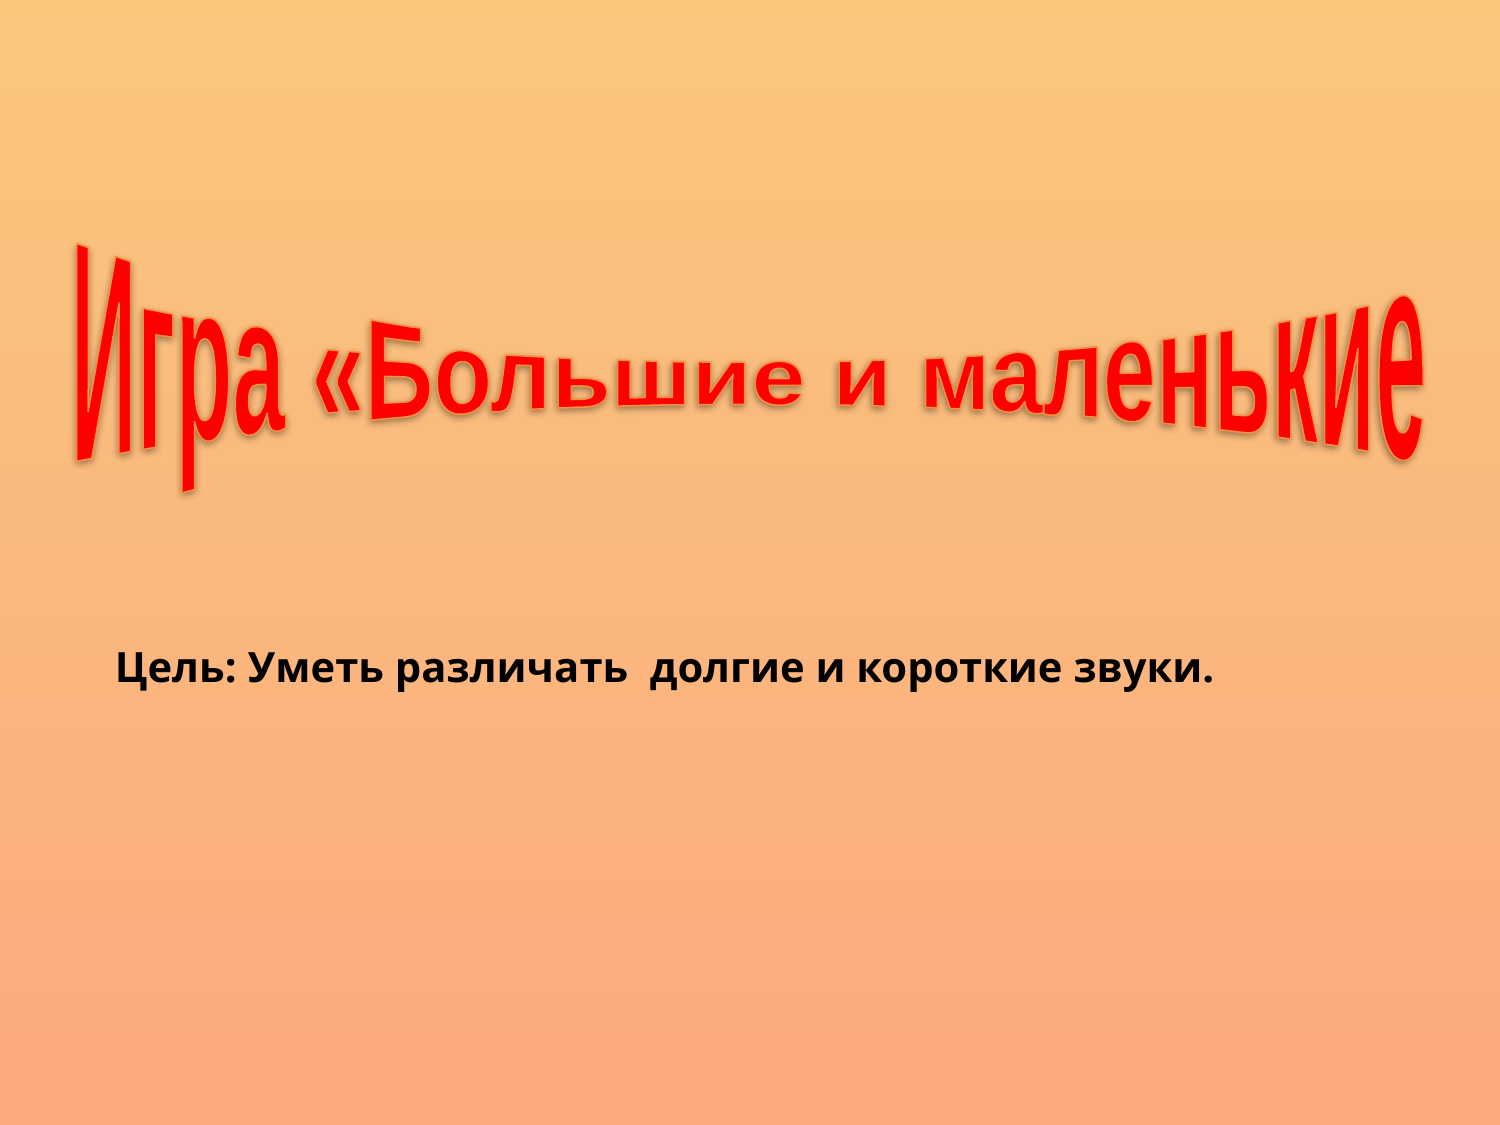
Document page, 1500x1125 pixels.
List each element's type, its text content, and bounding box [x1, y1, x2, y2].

text_box Игра «Большие и маленькие [1378, 294, 1425, 462]
text_box Игра «Большие и маленькие [1277, 315, 1320, 444]
text_box Игра «Большие и маленькие [697, 361, 746, 406]
text_box Цель: Уметь различать долгие и короткие звуки. [100, 633, 1471, 749]
text_box Игра «Большие и маленькие [1219, 329, 1269, 434]
text_box Игра «Большие и маленькие [490, 354, 546, 413]
text_box Игра «Большие и маленькие [1323, 304, 1370, 453]
text_box Игра «Большие и маленькие [336, 350, 362, 413]
text_box Игра «Большие и маленькие [1105, 340, 1154, 423]
text_box Игра «Большие и маленькие [924, 354, 985, 411]
text_box Игра «Большие и маленькие [557, 357, 608, 409]
text_box Игра «Большие и маленькие [838, 359, 887, 407]
text_box Игра «Большие и маленькие [754, 360, 803, 407]
text_box Игра «Большие и маленькие [436, 349, 490, 416]
text_box Игра «Большие и маленькие [142, 307, 174, 451]
text_box Игра «Большие и маленькие [234, 325, 287, 437]
text_box Игра «Большие и маленькие [314, 348, 340, 414]
text_box Игра «Большие и маленькие [75, 242, 132, 462]
text_box Игра «Большие и маленькие [991, 346, 1099, 419]
text_box Игра «Большие и маленькие [1161, 332, 1208, 429]
text_box Игра «Большие и маленькие [616, 359, 686, 407]
text_box Игра «Большие и маленькие [370, 319, 431, 421]
text_box Игра «Большие и маленькие [180, 314, 230, 494]
